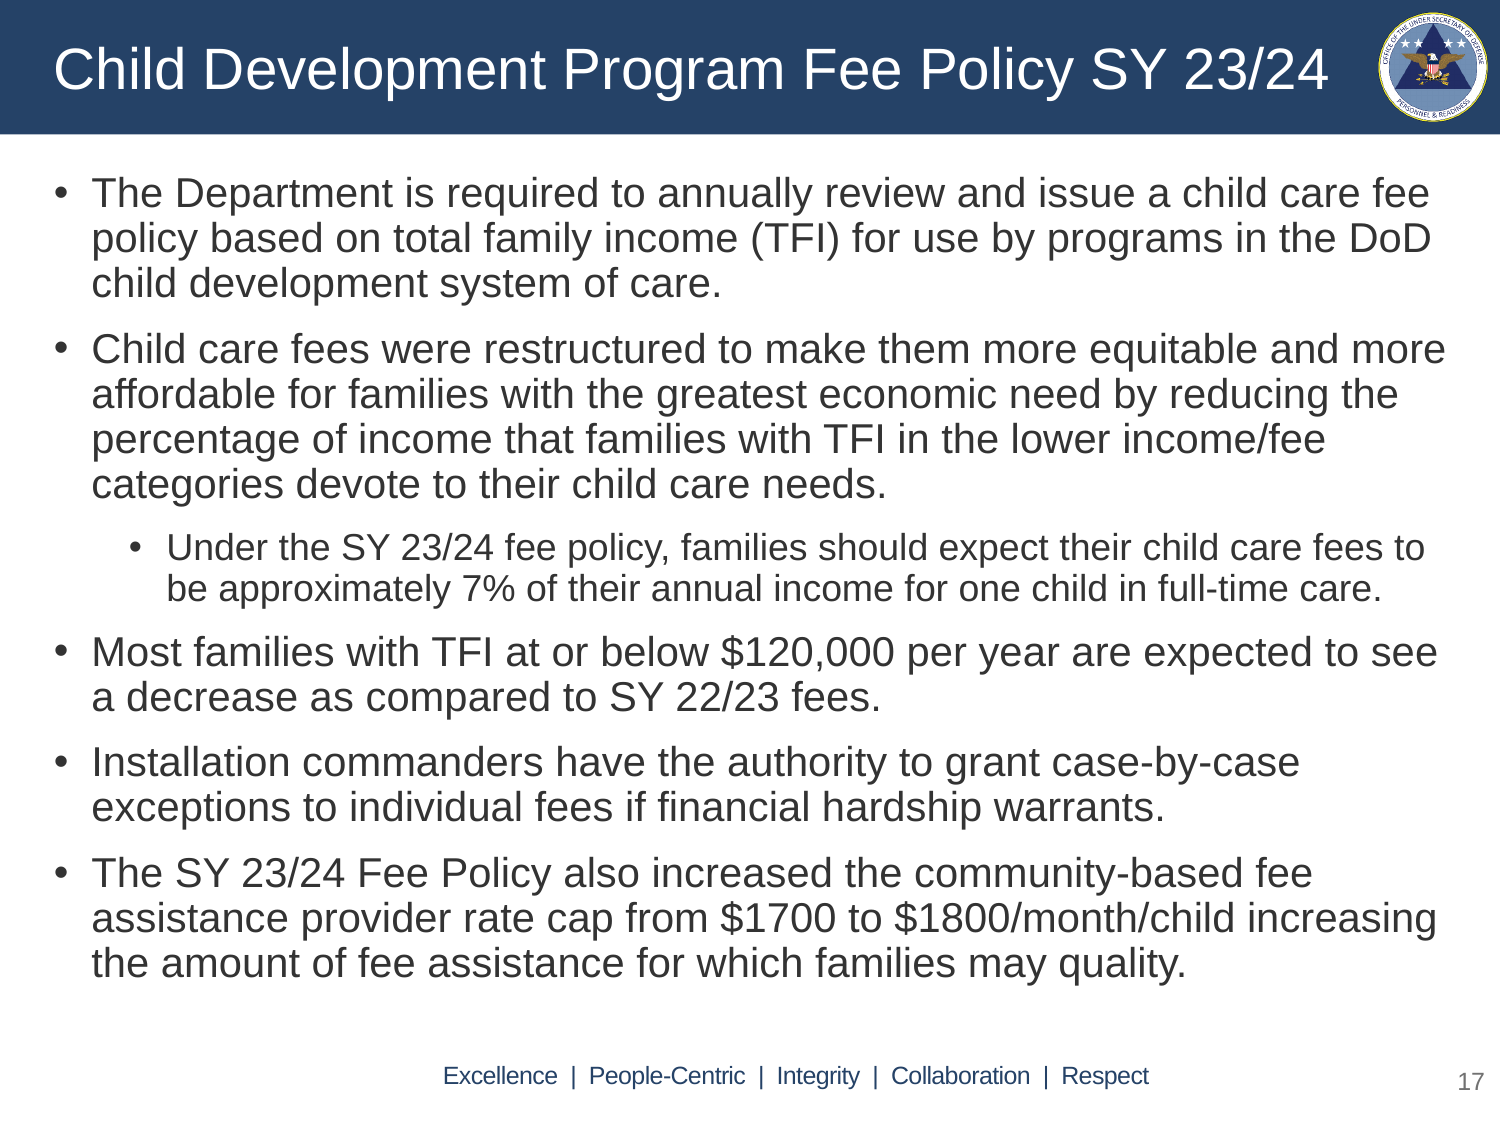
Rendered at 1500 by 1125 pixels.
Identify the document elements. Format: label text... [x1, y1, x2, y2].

list The Department is required to annually review and issue a child care fee policy based on total family income (TFI) for use by programs in the DoD child development system of care. Child care fees were restructured to make them more equitable and more affordable for families with the greatest economic need by reducing the percentage of income that families with TFI in the lower income/fee categories devote to their child care needs. Under the SY 23/24 fee policy, families should expect their child care fees to be approximately 7% of their annual income for one child in full-time care. Most families with TFI at or below $120,000 per year are expected to see a decrease as compared to SY 22/23 fees. Installation commanders have the authority to grant case-by-case exceptions to individual fees if financial hardship warrants. The SY 23/24 Fee Policy also increased the community-based fee assistance provider rate cap from $1700 to $1800/month/child increasing the amount of fee assistance for which families may quality. [39, 164, 1463, 1048]
picture [1378, 12, 1488, 122]
list Child Development Program Fee Policy SY 23/24 [39, 32, 1371, 120]
slide_number 17 [1291, 1058, 1500, 1118]
